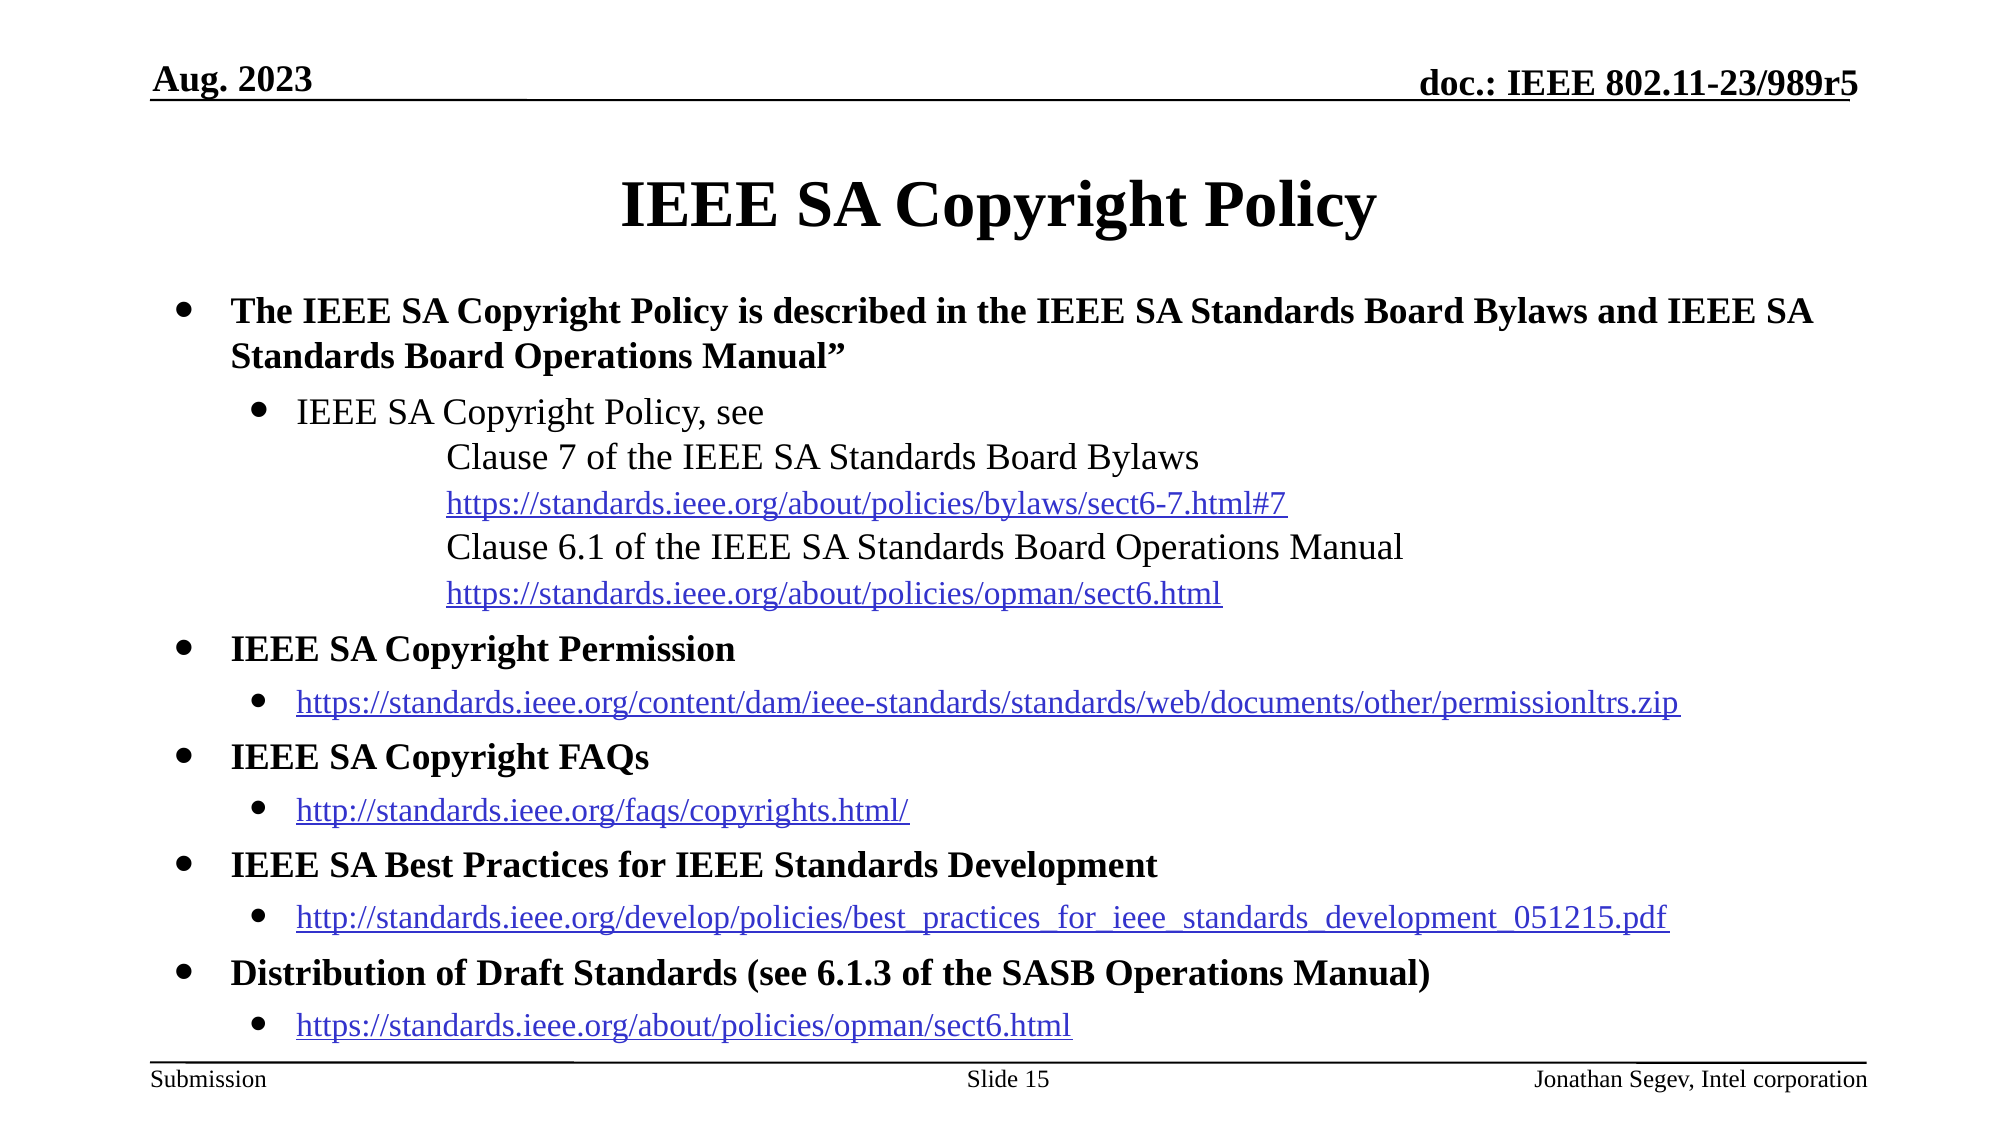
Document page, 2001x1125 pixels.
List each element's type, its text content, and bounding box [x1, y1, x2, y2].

footer Jonathan Segev, Intel corporation [1171, 1061, 1869, 1093]
slide_number Slide 15 [950, 1061, 1067, 1123]
list The IEEE SA Copyright Policy is described in the IEEE SA Standards Board Bylaws and IEEE SA Standards Board Operations Manual” IEEE SA Copyright Policy, see Clause 7 of the IEEE SA Standards Board Bylaws https://standards.ieee.org/about/policies/bylaws/sect6-7.html#7 Clause 6.1 of the IEEE SA Standards Board Operations Manual https://standards.ieee.org/about/policies/opman/sect6.html IEEE SA Copyright Permission https://standards.ieee.org/content/dam/ieee-standards/standards/web/documents/other/permissionltrs.zip IEEE SA Copyright FAQs http://standards.ieee.org/faqs/copyrights.html/ IEEE SA Best Practices for IEEE Standards Development http://standards.ieee.org/develop/policies/best_practices_for_ieee_standards_development_051215.pdf Distribution of Draft Standards (see 6.1.3 of the SASB Operations Manual) https://standards.ieee.org/about/policies/opman/sect6.html [149, 278, 1850, 1000]
title IEEE SA Copyright Policy [149, 112, 1850, 278]
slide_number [152, 54, 563, 100]
